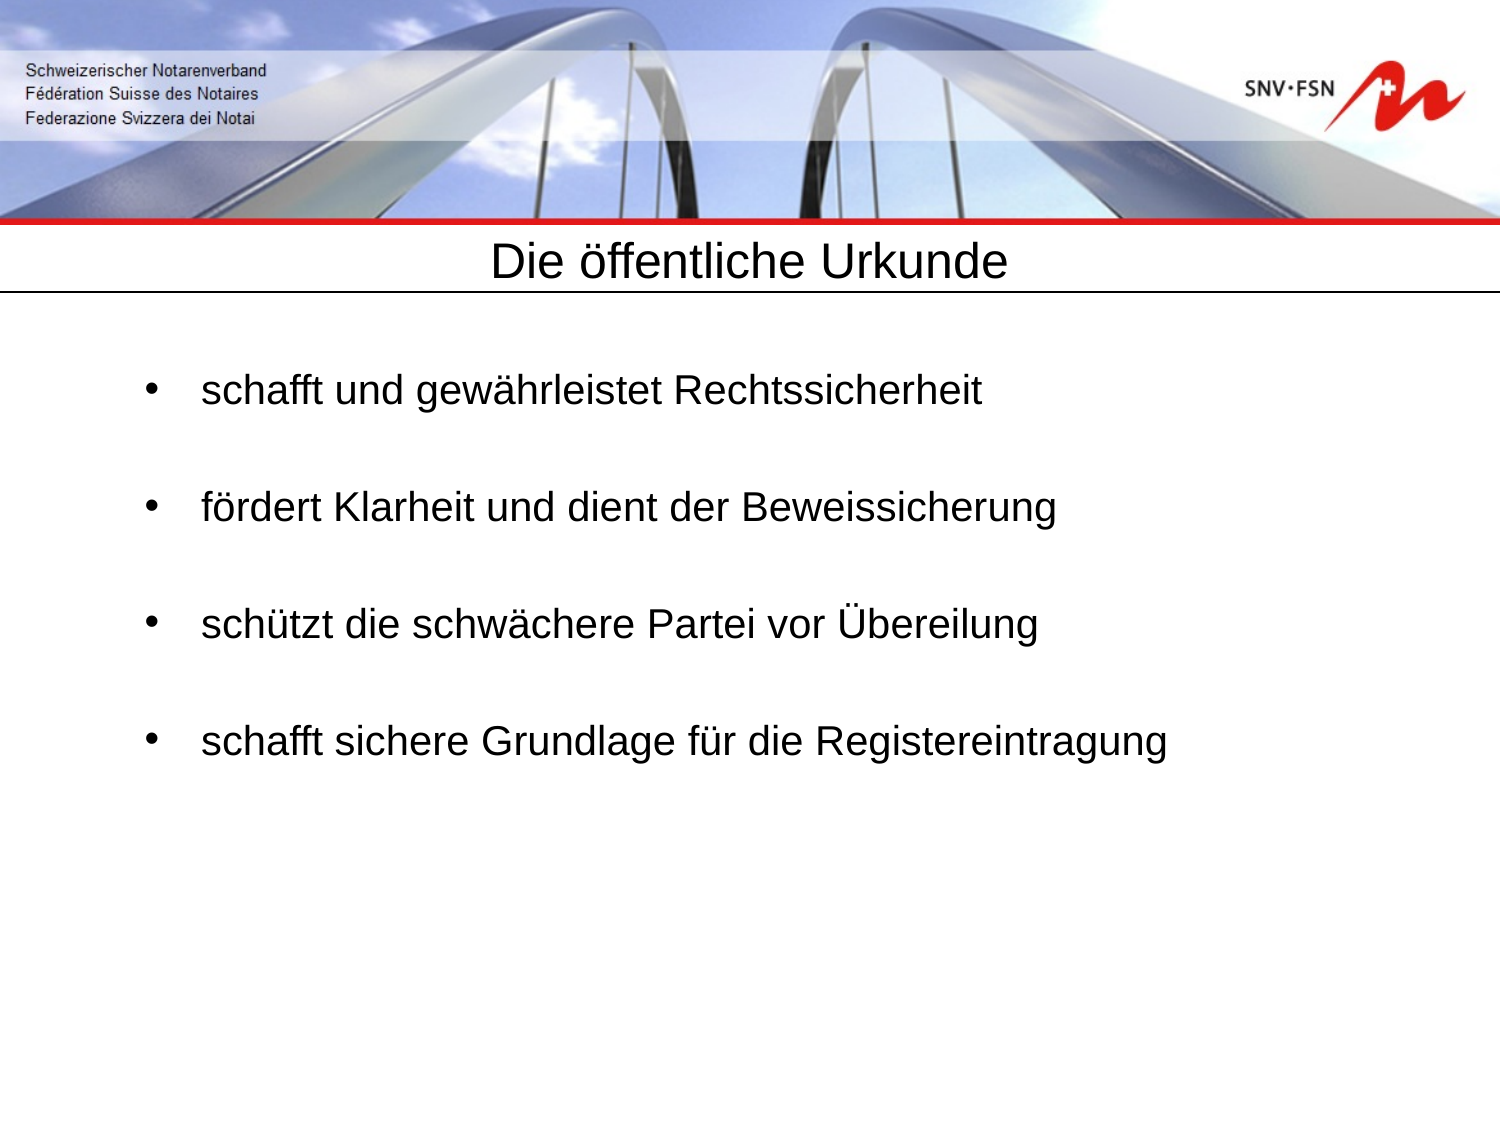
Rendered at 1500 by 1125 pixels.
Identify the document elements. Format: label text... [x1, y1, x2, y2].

picture [0, 0, 1500, 225]
table_header Die öffentliche Urkunde [0, 233, 1500, 291]
list schafft und gewährleistet Rechtssicherheit fördert Klarheit und dient der Beweissicherung schützt die schwächere Partei vor Übereilung schafft sichere Grundlage für die Registereintragung [129, 355, 1371, 1094]
